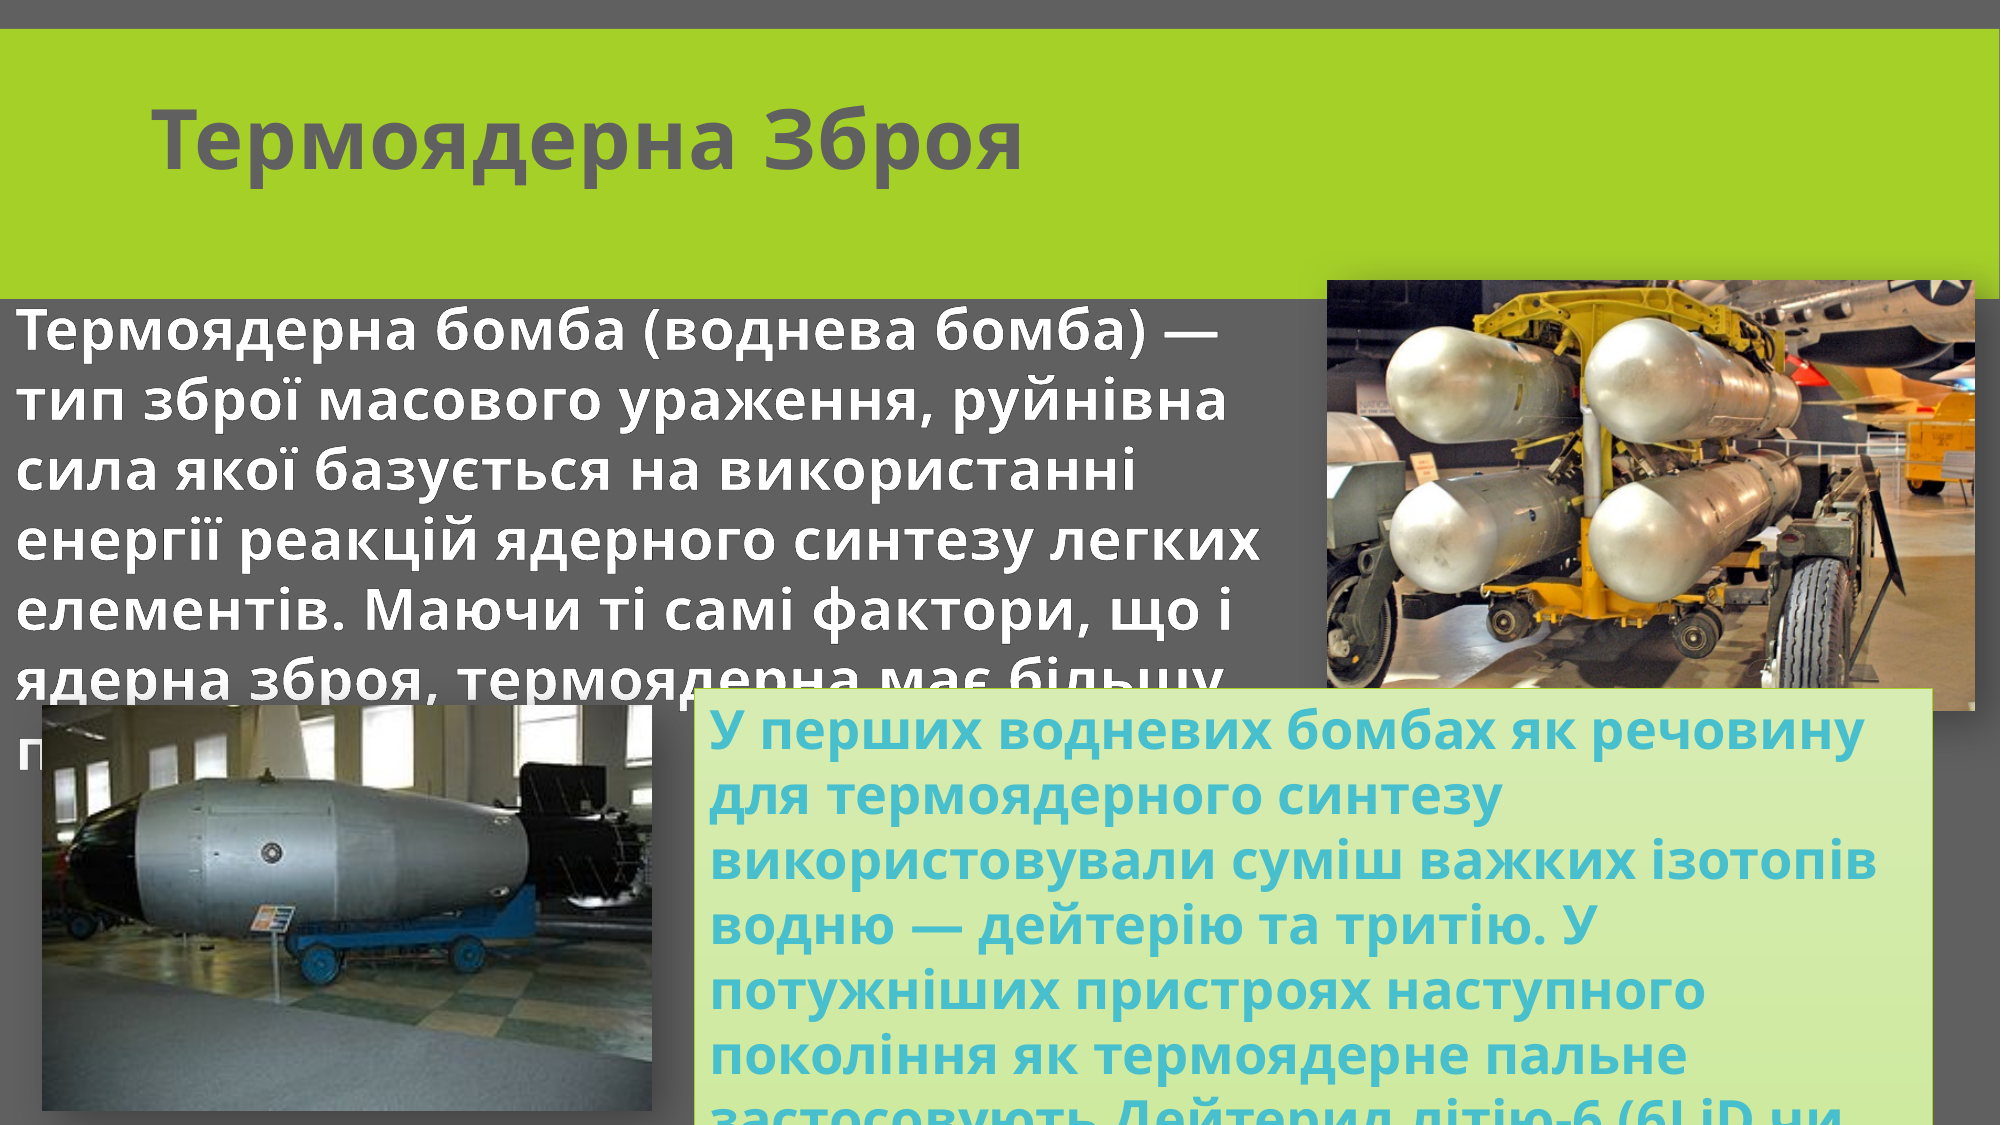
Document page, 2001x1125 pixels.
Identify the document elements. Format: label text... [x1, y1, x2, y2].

text_box Термоядерна бомба (воднева бомба) — тип зброї масового ураження, руйнівна сила якої базується на використанні енергії реакцій ядерного синтезу легких елементів. Маючи ті самі фактори, що і ядерна зброя, термоядерна має більшу потужність вибуху. [0, 284, 1318, 790]
text_box У перших водневих бомбах як речовину для термоядерного синтезу використовували суміш важких ізотопів водню — дейтерію та тритію. У потужніших пристроях наступного покоління як термоядерне пальне застосовують Дейтерид літію-6 (6LiD чи 6Li2H). [694, 688, 1933, 1125]
title Термоядерна Зброя [135, 20, 1741, 268]
picture [1327, 280, 1976, 712]
picture [42, 705, 653, 1111]
